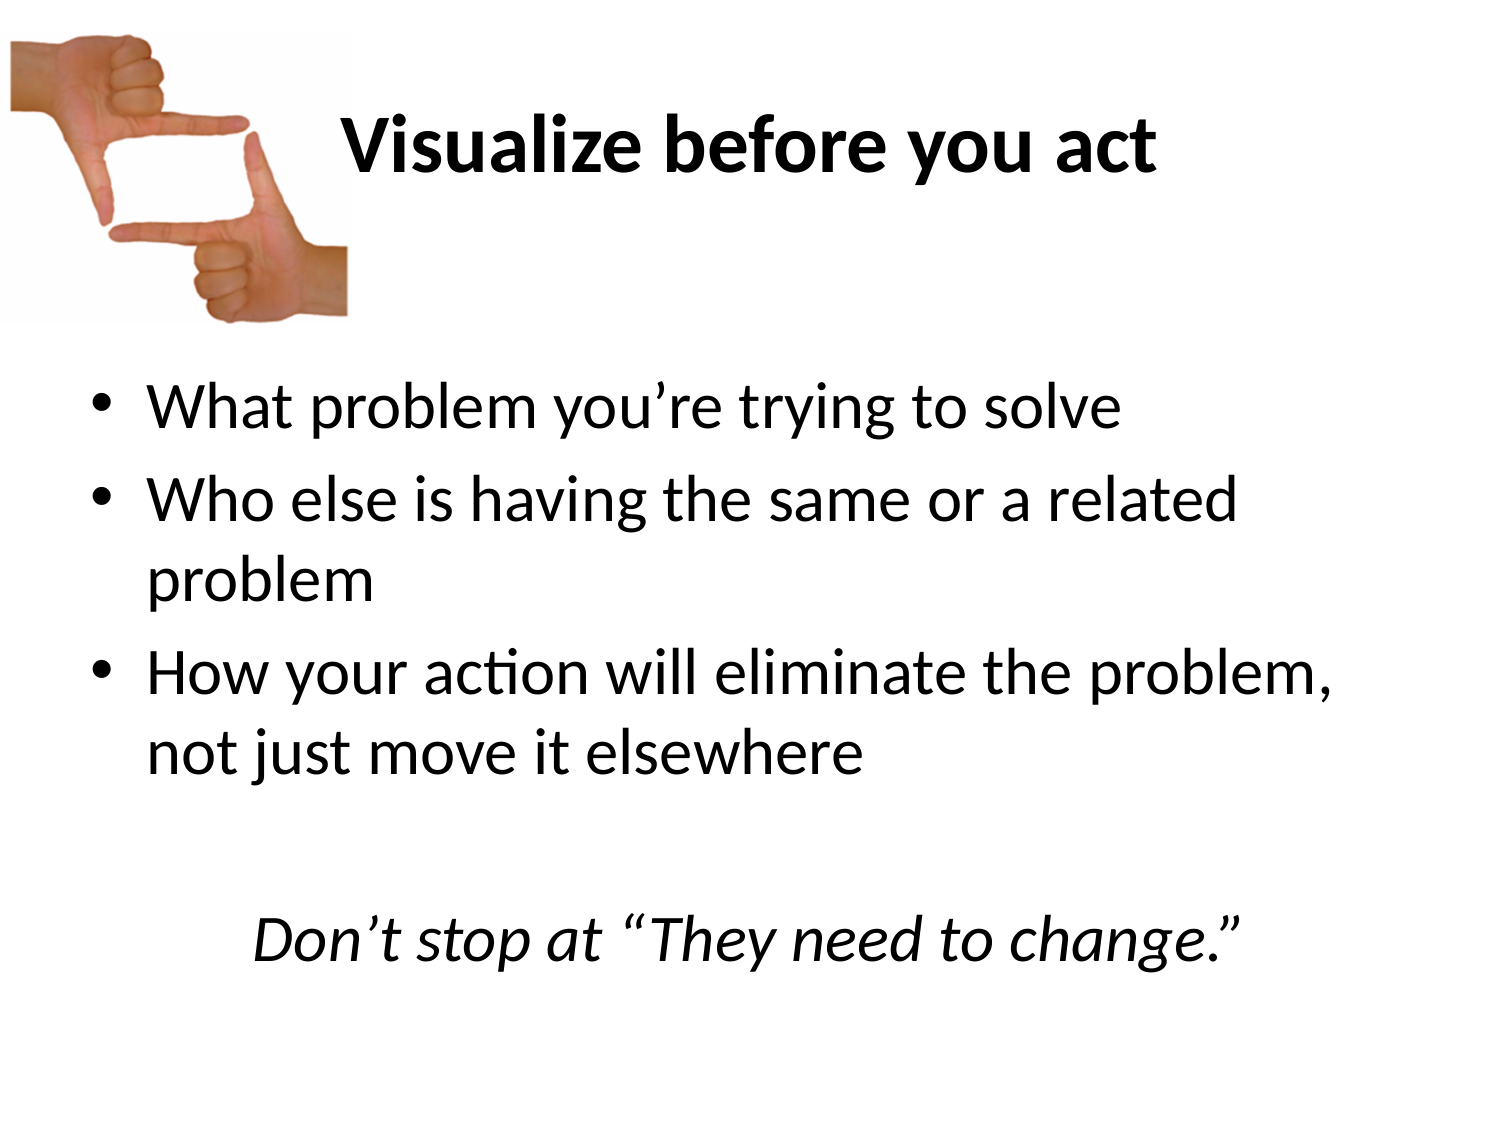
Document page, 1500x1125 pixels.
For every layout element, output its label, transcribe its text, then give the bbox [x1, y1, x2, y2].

list What problem you’re trying to solve Who else is having the same or a related problem How your action will eliminate the problem, not just move it elsewhere Don’t stop at “They need to change.” [75, 354, 1425, 1097]
title Visualize before you act [330, 45, 1425, 233]
picture [1, 0, 354, 355]
